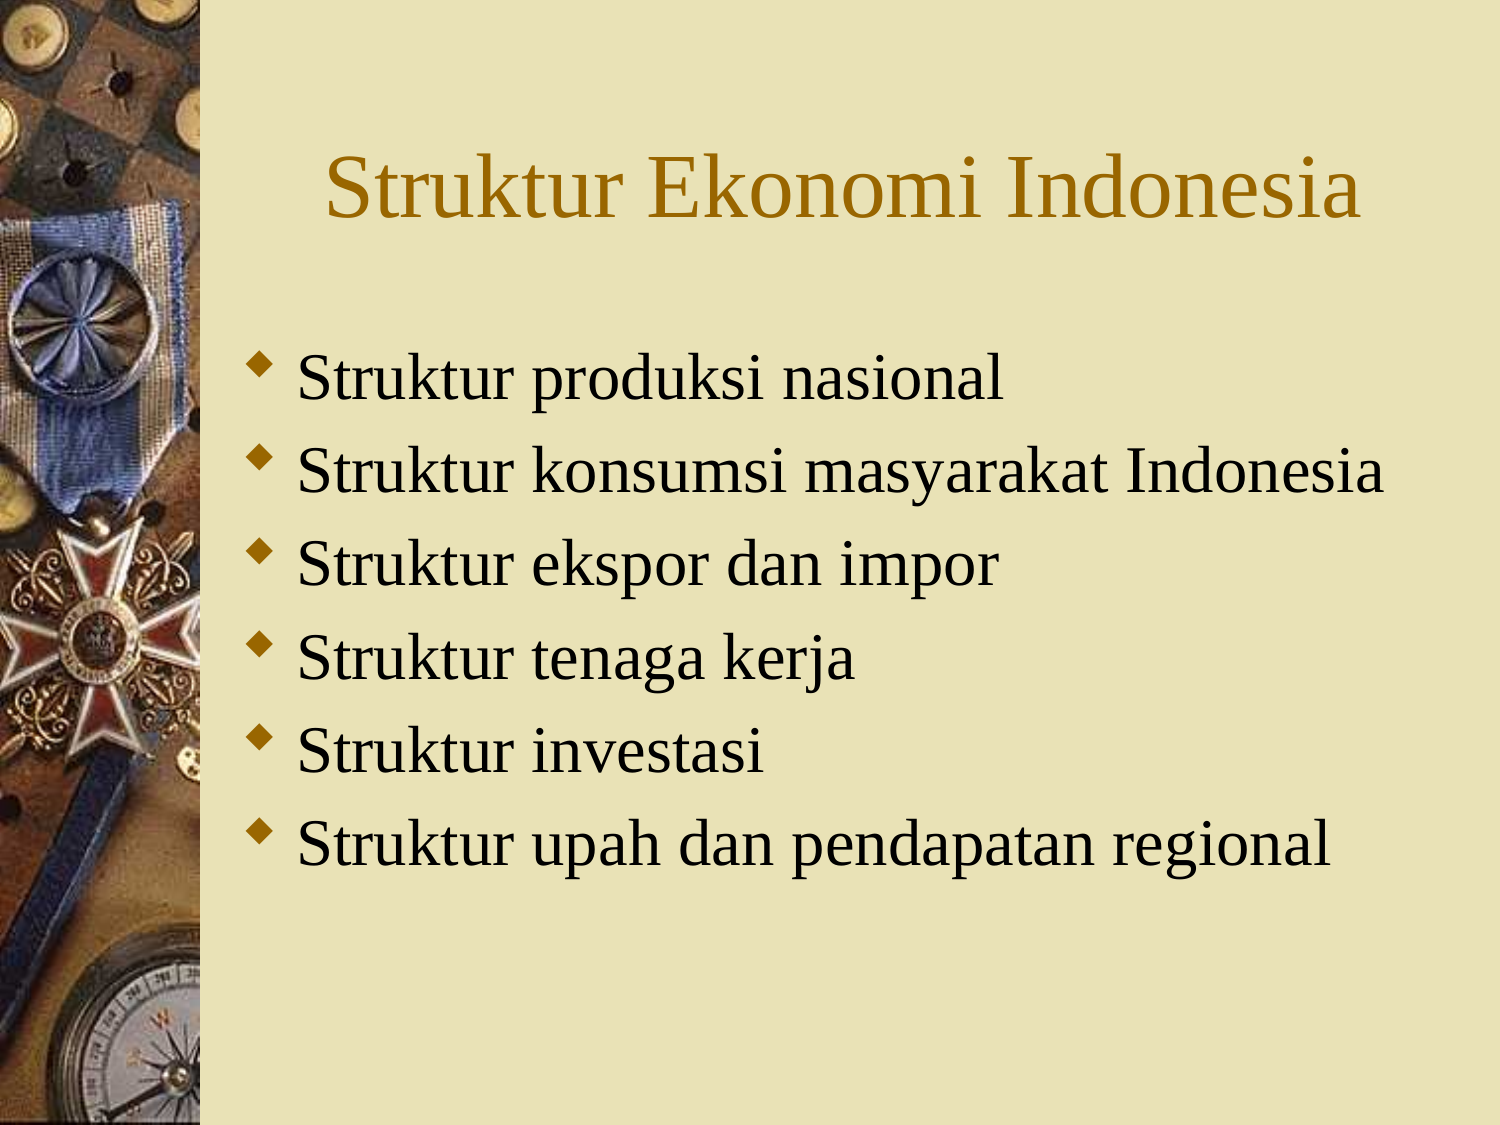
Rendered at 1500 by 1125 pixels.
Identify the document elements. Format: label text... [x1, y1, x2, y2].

picture [0, 0, 200, 1125]
title Struktur Ekonomi Indonesia [224, 87, 1463, 276]
list Struktur produksi nasional Struktur konsumsi masyarakat Indonesia Struktur ekspor dan impor Struktur tenaga kerja Struktur investasi Struktur upah dan pendapatan regional [224, 324, 1476, 1001]
